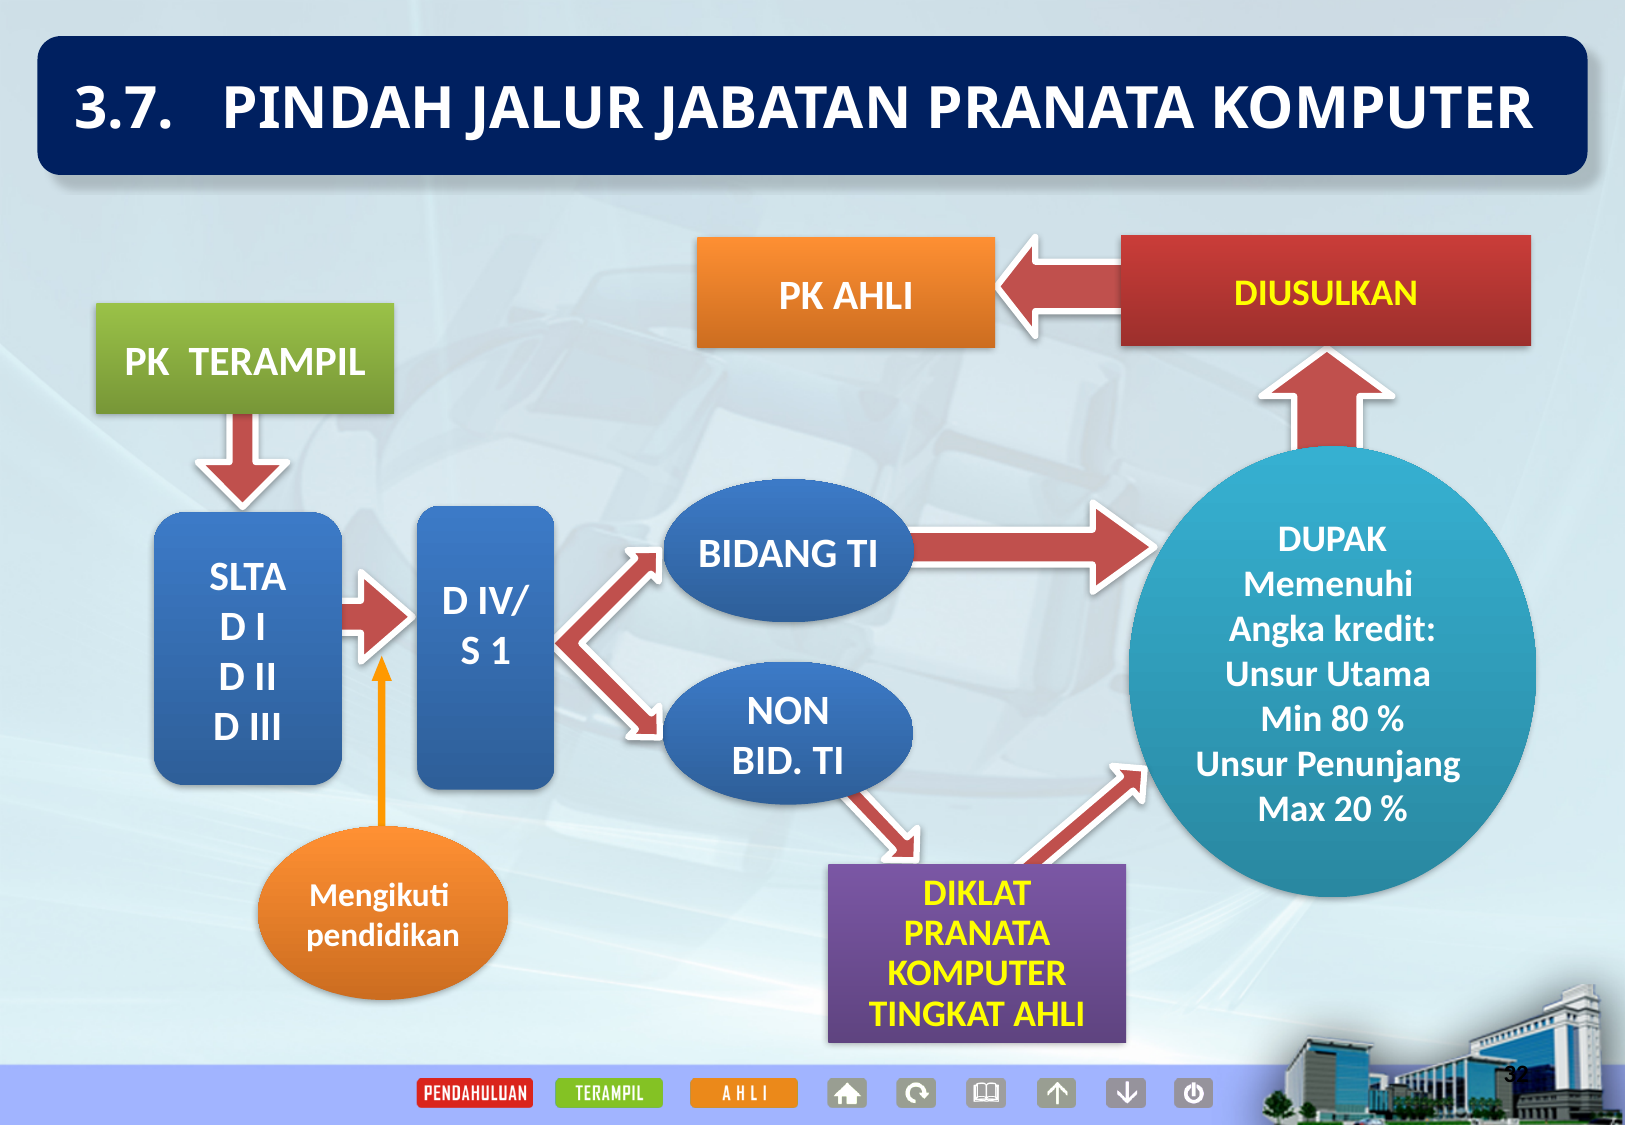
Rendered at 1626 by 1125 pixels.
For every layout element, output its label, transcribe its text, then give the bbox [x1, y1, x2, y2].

text_box [560, 546, 664, 741]
text_box SLTA D I D II D III [153, 512, 343, 786]
text_box 32 [1164, 1042, 1544, 1103]
text_box NON BID. TI [664, 661, 914, 805]
text_box [1258, 354, 1396, 449]
text_box [1000, 233, 1115, 339]
text_box [909, 499, 1158, 595]
text_box D IV/ S 1 [417, 505, 555, 790]
text_box DUPAK Memenuhi Angka kredit: Unsur Utama Min 80 % Unsur Penunjang Max 20 % [1128, 446, 1537, 898]
text_box [347, 569, 411, 665]
text_box [369, 655, 394, 824]
text_box DIUSULKAN [1121, 235, 1532, 346]
text_box PK AHLI [697, 237, 996, 348]
text_box PK TERAMPIL [96, 303, 395, 414]
text_box Mengikuti pendidikan [258, 826, 509, 1000]
picture [0, 0, 1625, 1125]
text_box [1015, 762, 1148, 862]
text_box 3.7. PINDAH JALUR JABATAN PRANATA KOMPUTER [35, 33, 1590, 178]
text_box DIKLAT PRANATA KOMPUTER TINGKAT AHLI [828, 864, 1127, 1043]
text_box BIDANG TI [663, 479, 914, 623]
text_box [846, 795, 921, 862]
text_box [194, 422, 291, 510]
